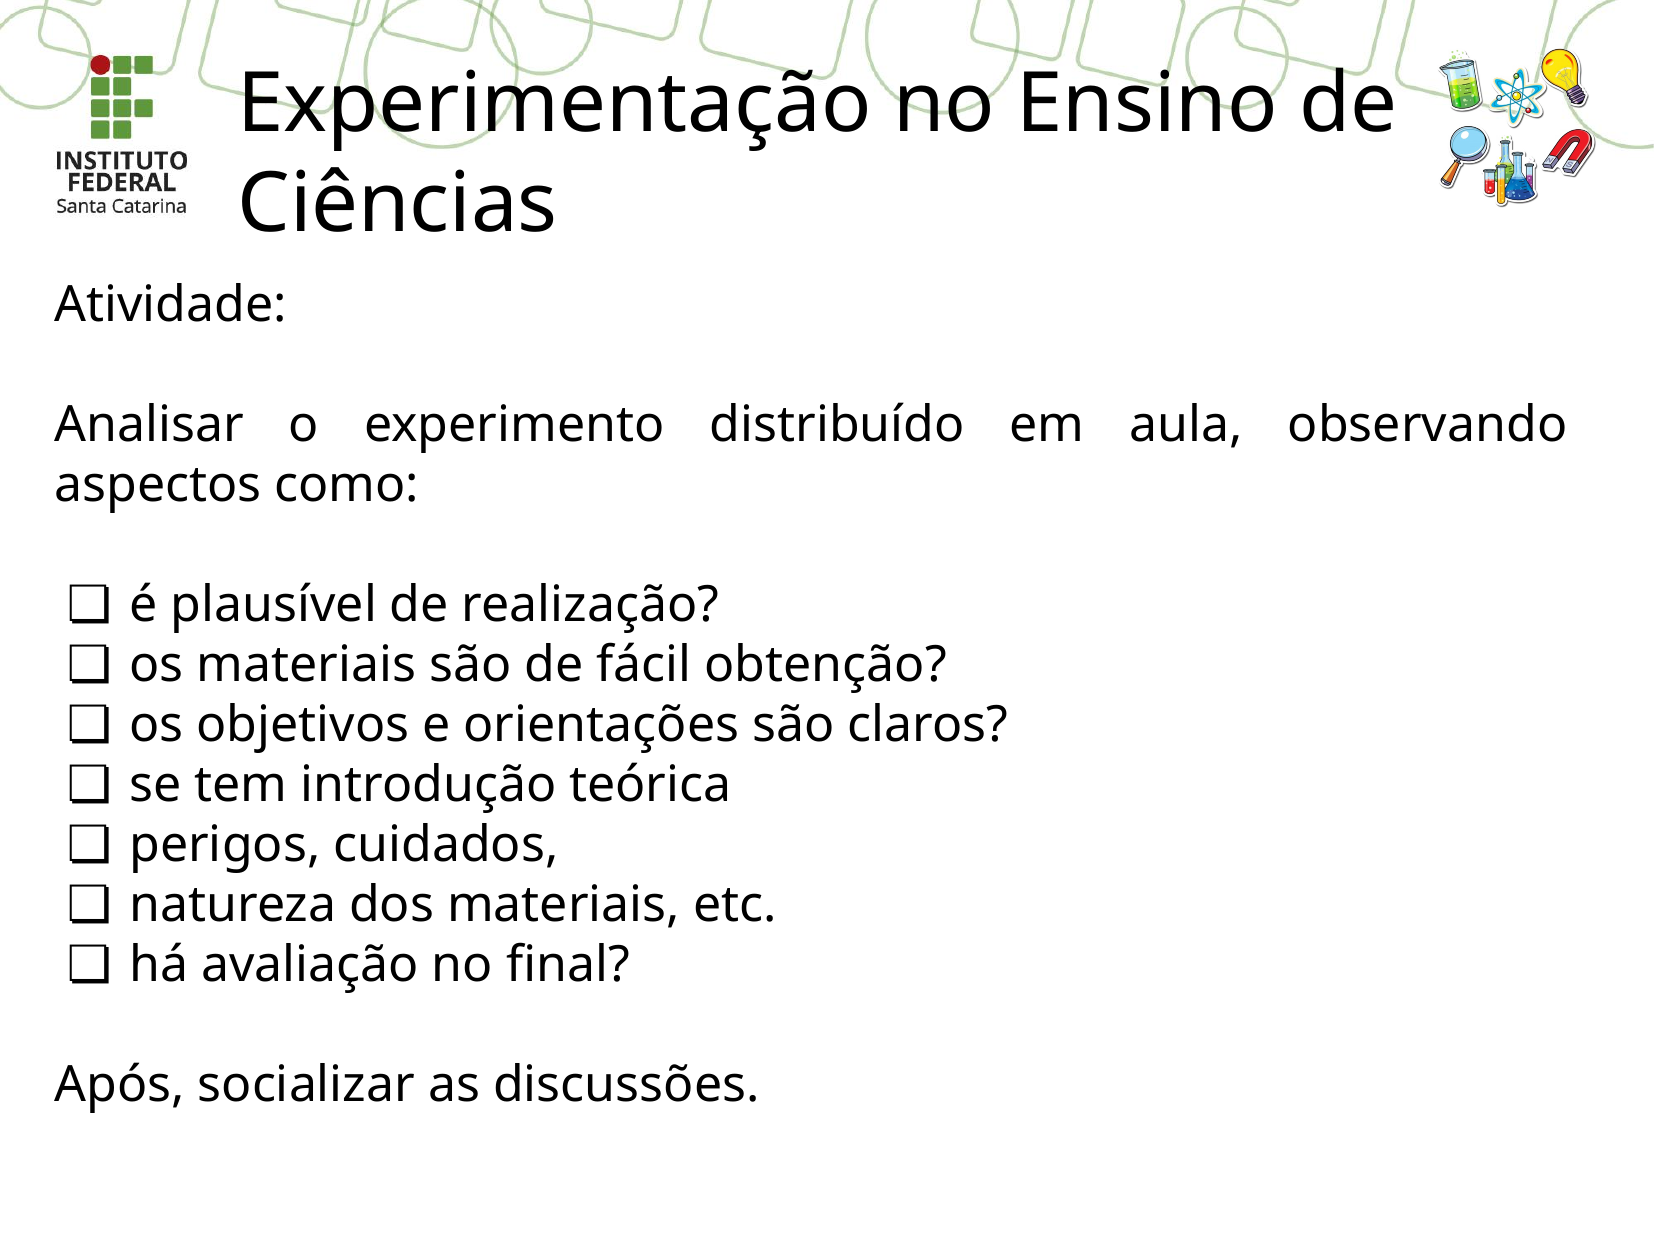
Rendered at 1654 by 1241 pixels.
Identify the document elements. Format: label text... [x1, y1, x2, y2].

title Experimentação no Ensino de Ciências [237, 44, 1549, 252]
picture [0, 0, 1654, 1169]
subtitle Atividade: Analisar o experimento distribuído em aula, observando aspectos como: é plausível de realização? os materiais são de fácil obtenção? os objetivos e orientações são claros? se tem introdução teórica perigos, cuidados, natureza dos materiais, etc. há avaliação no final? Após, socializar as discussões. [54, 271, 1569, 1068]
